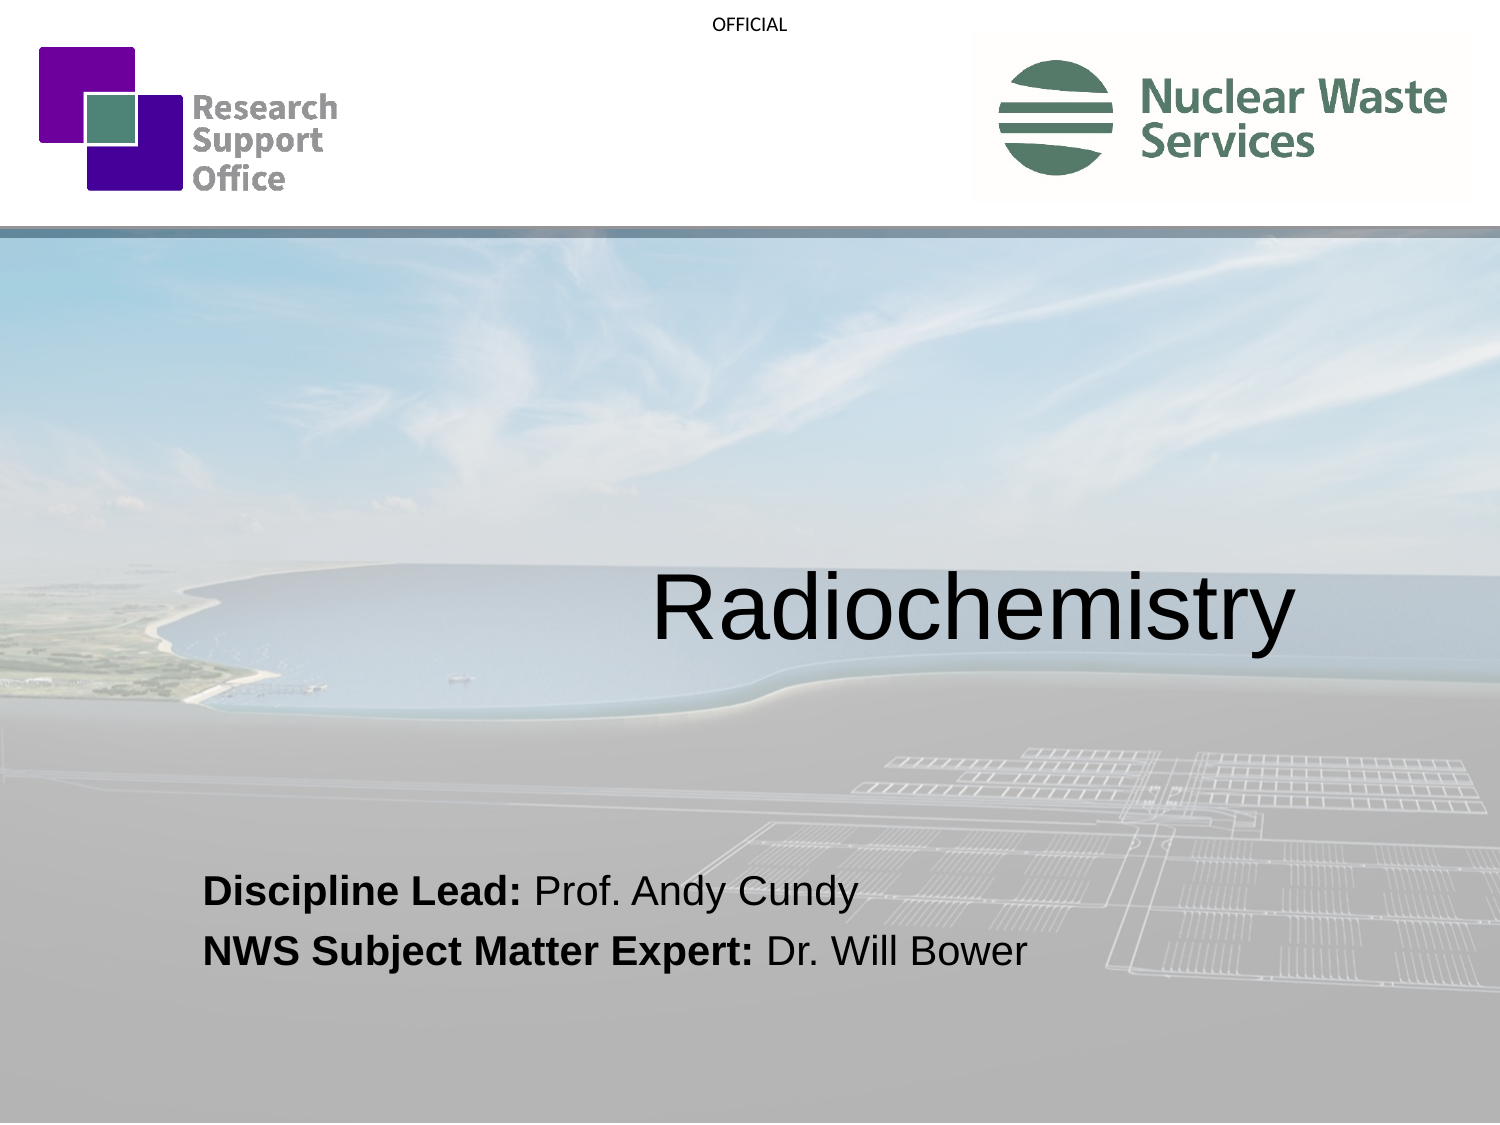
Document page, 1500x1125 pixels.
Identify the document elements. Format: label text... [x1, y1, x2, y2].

title Radiochemistry [187, 276, 1313, 668]
picture [971, 31, 1474, 204]
picture [0, 0, 384, 226]
text_box Discipline Lead: Prof. Andy Cundy NWS Subject Matter Expert: Dr. Will Bower [187, 861, 1313, 985]
picture [0, 229, 1500, 1123]
